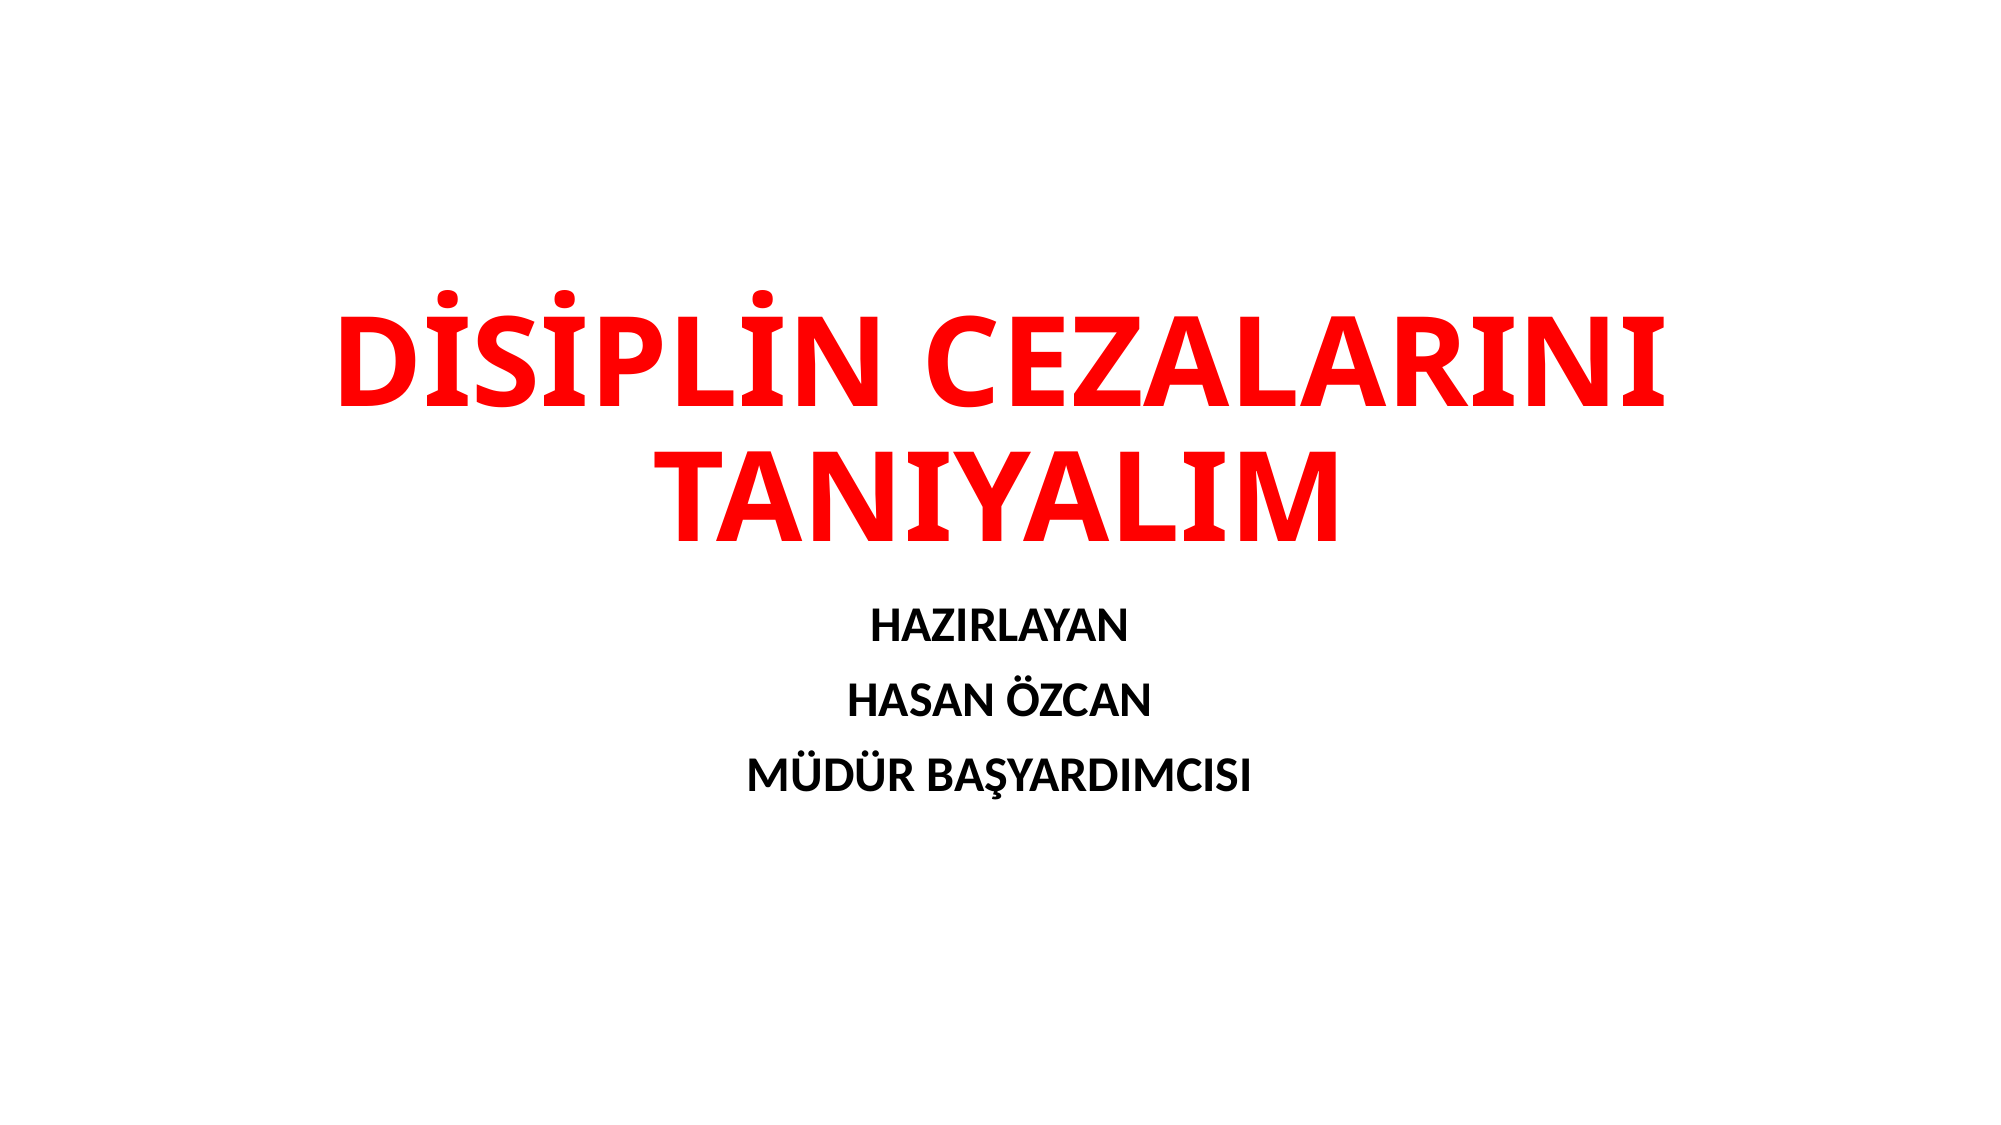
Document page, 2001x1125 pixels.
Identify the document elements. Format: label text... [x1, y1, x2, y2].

subtitle HAZIRLAYAN HASAN ÖZCAN MÜDÜR BAŞYARDIMCISI [249, 590, 1750, 863]
title DİSİPLİN CEZALARINI TANIYALIM [249, 184, 1750, 576]
